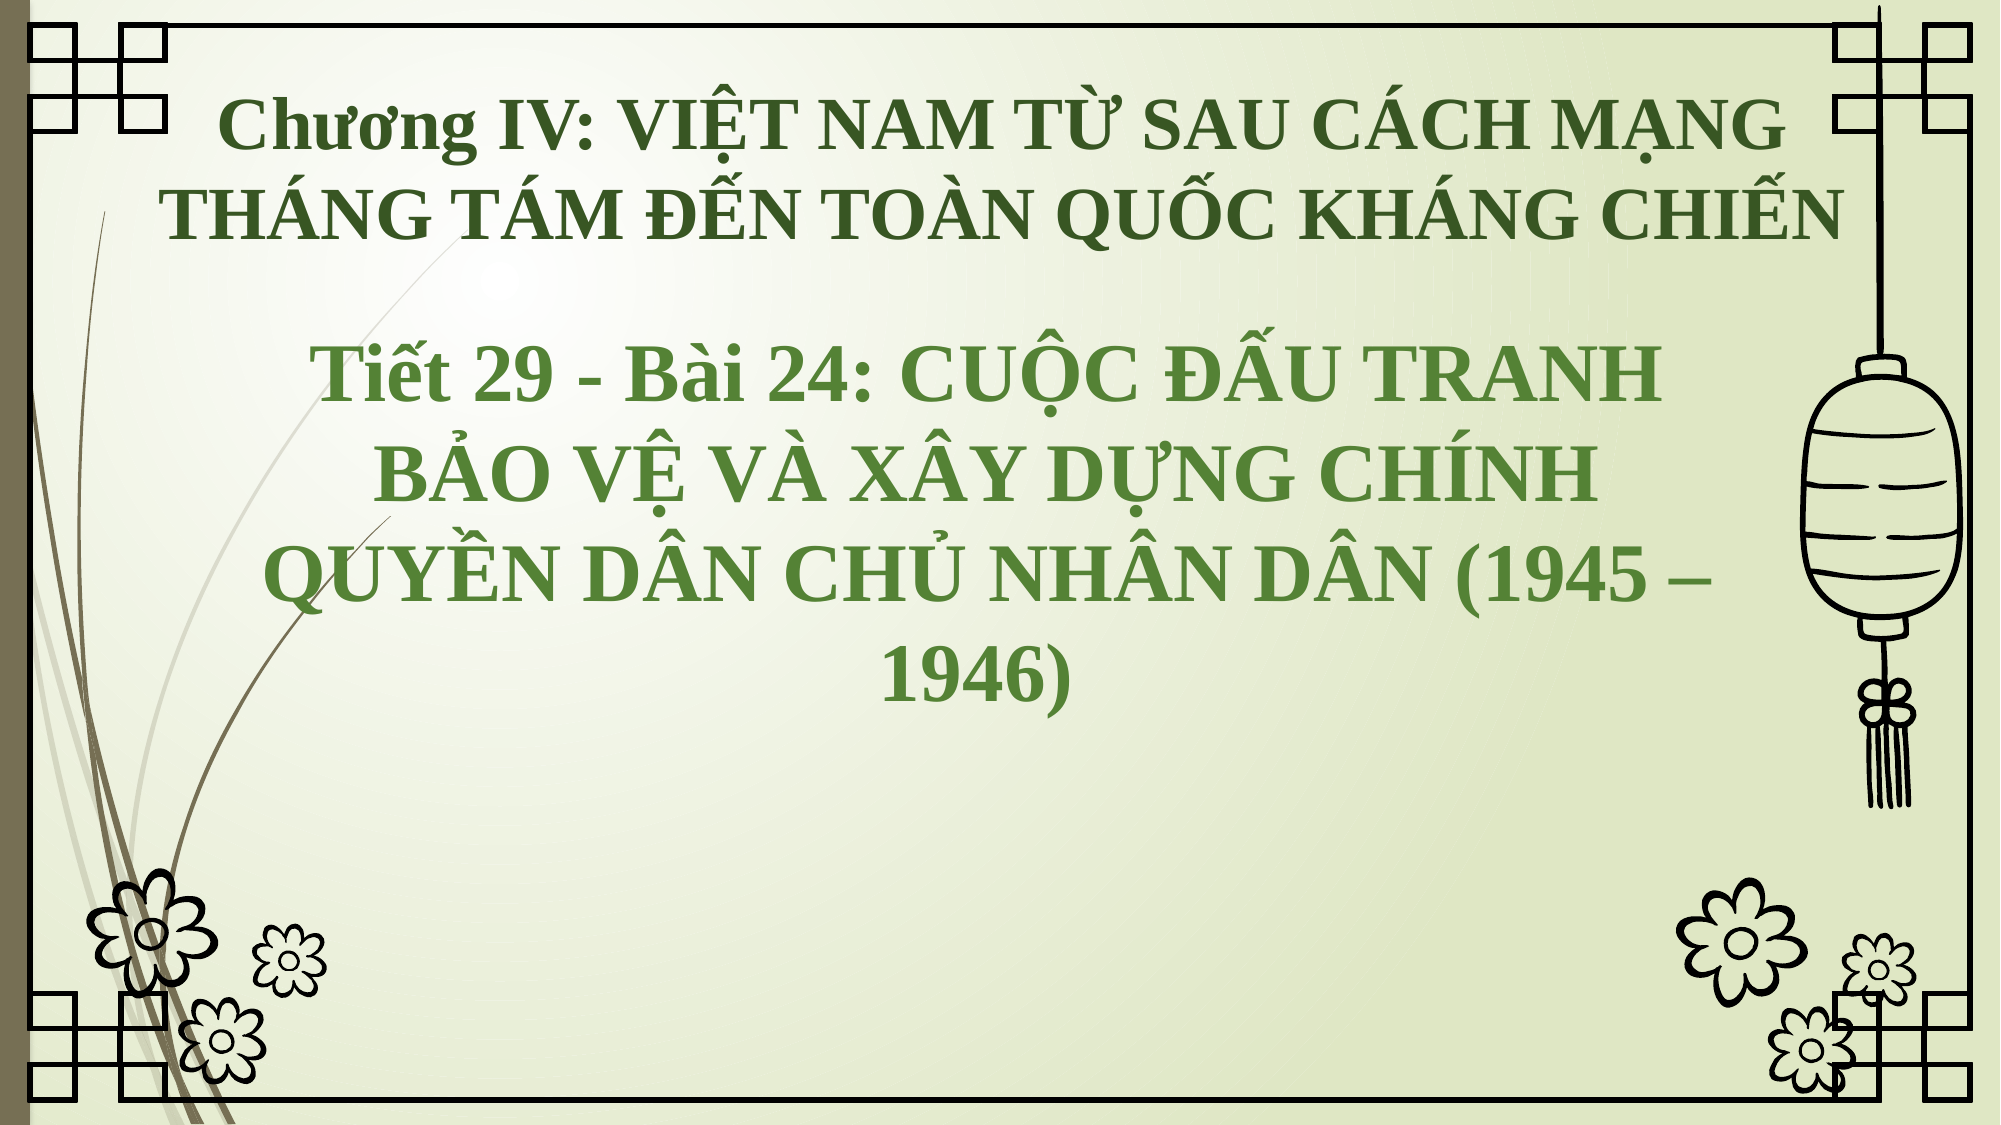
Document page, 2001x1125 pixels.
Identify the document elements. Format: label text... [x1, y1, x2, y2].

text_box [1677, 872, 1913, 1067]
text_box Tiết 29 - Bài 24: CUỘC ĐẤU TRANH BẢO VỆ VÀ XÂY DỰNG CHÍNH QUYỀN DÂN CHỦ NHÂN DÂN (1945 – 1946) [230, 311, 1743, 726]
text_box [88, 863, 324, 1057]
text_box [1799, 4, 1964, 810]
text_box Chương IV: VIỆT NAM TỪ SAU CÁCH MẠNG THÁNG TÁM ĐẾN TOÀN QUỐC KHÁNG CHIẾN [142, 66, 1794, 262]
